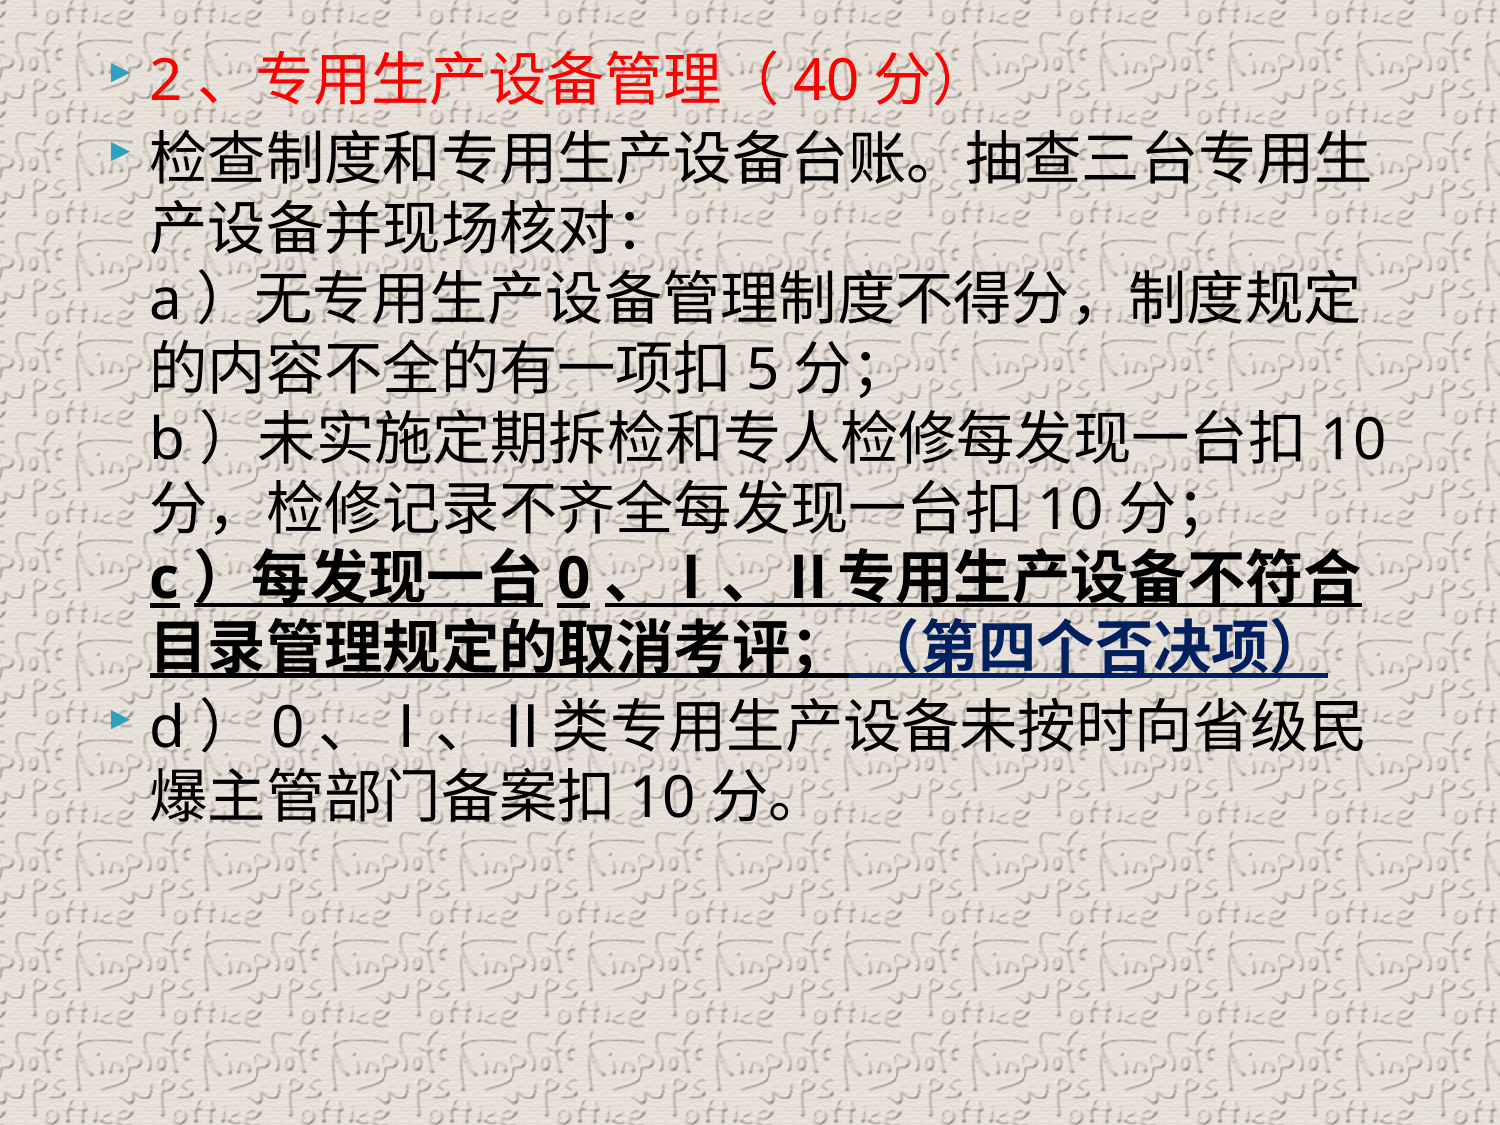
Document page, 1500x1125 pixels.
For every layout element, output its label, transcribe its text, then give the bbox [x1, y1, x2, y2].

picture [0, 0, 1500, 1125]
list 2、专用生产设备管理（40分） 检查制度和专用生产设备台账。抽查三台专用生产设备并现场核对： a）无专用生产设备管理制度不得分，制度规定的内容不全的有一项扣5分； b）未实施定期拆检和专人检修每发现一台扣10分，检修记录不齐全每发现一台扣10分； c）每发现一台0、Ⅰ、Ⅱ专用生产设备不符合目录管理规定的取消考评； （第四个否决项） d）0、Ⅰ、Ⅱ类专用生产设备未按时向省级民爆主管部门备案扣10分。 [75, 35, 1425, 1125]
